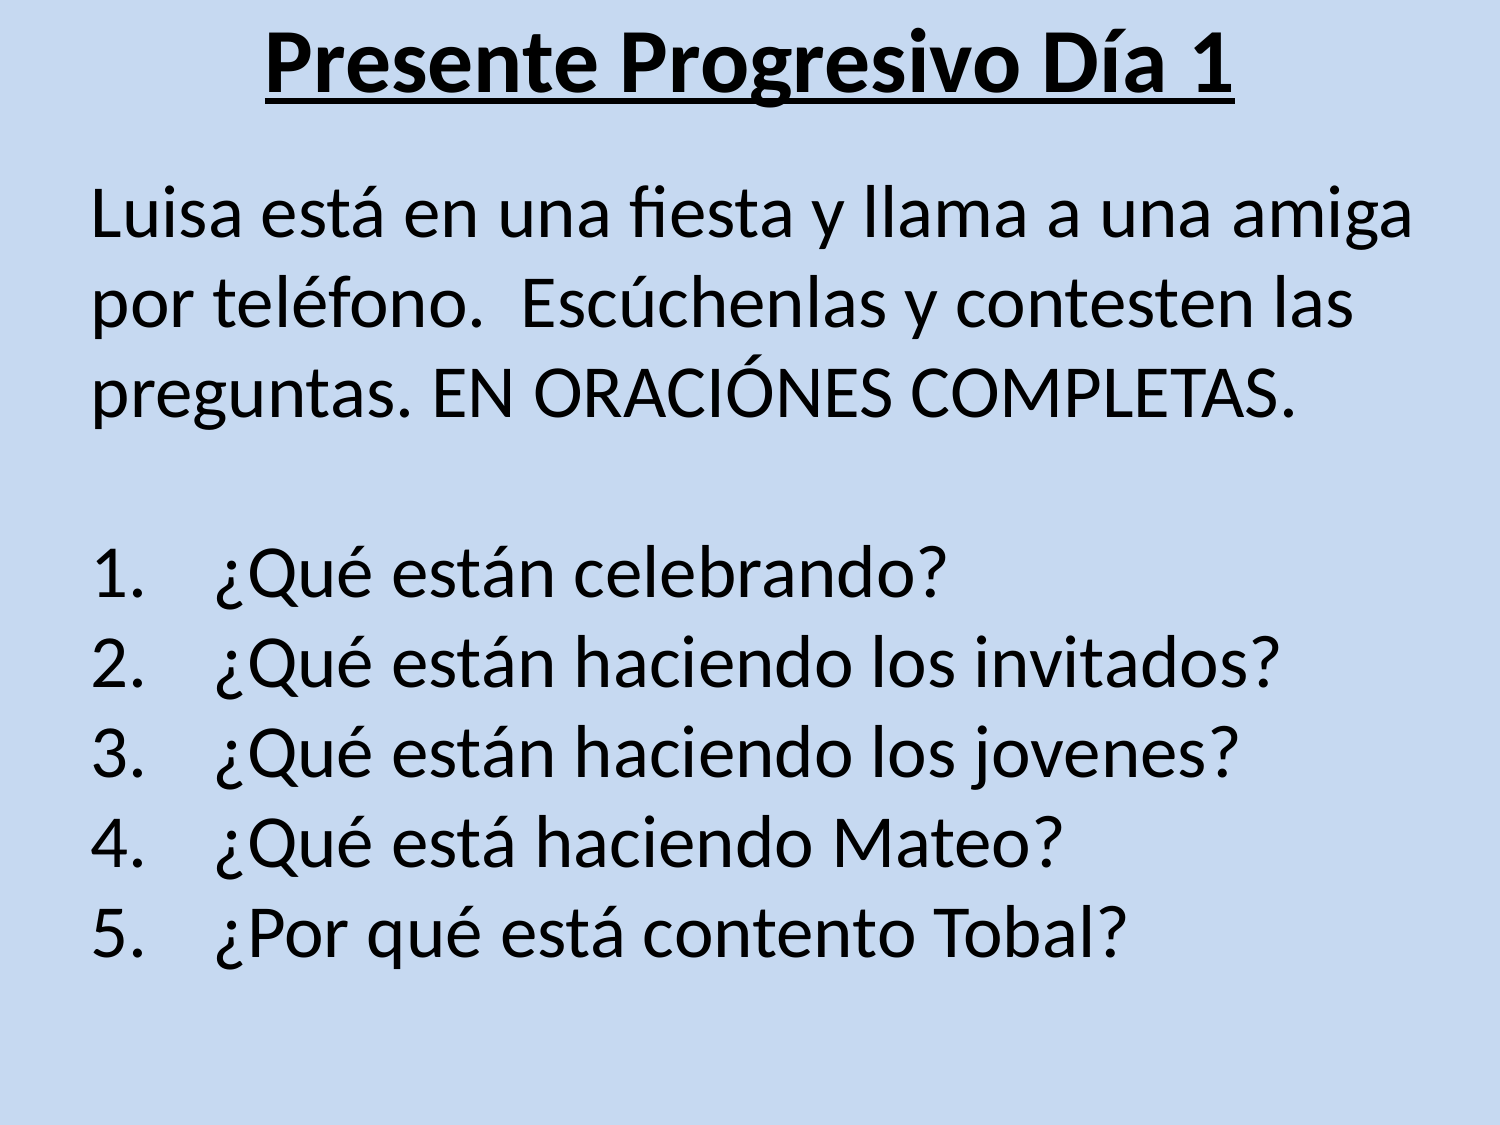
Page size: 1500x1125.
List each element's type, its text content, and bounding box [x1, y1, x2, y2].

text_box Luisa está en una fiesta y llama a una amiga por teléfono. Escúchenlas y contesten las preguntas. EN ORACIÓNES COMPLETAS. ¿Qué están celebrando? ¿Qué están haciendo los invitados? ¿Qué están haciendo los jovenes? ¿Qué está haciendo Mateo? ¿Por qué está contento Tobal? [75, 155, 1456, 981]
title Presente Progresivo Día 1 [0, 0, 1500, 158]
